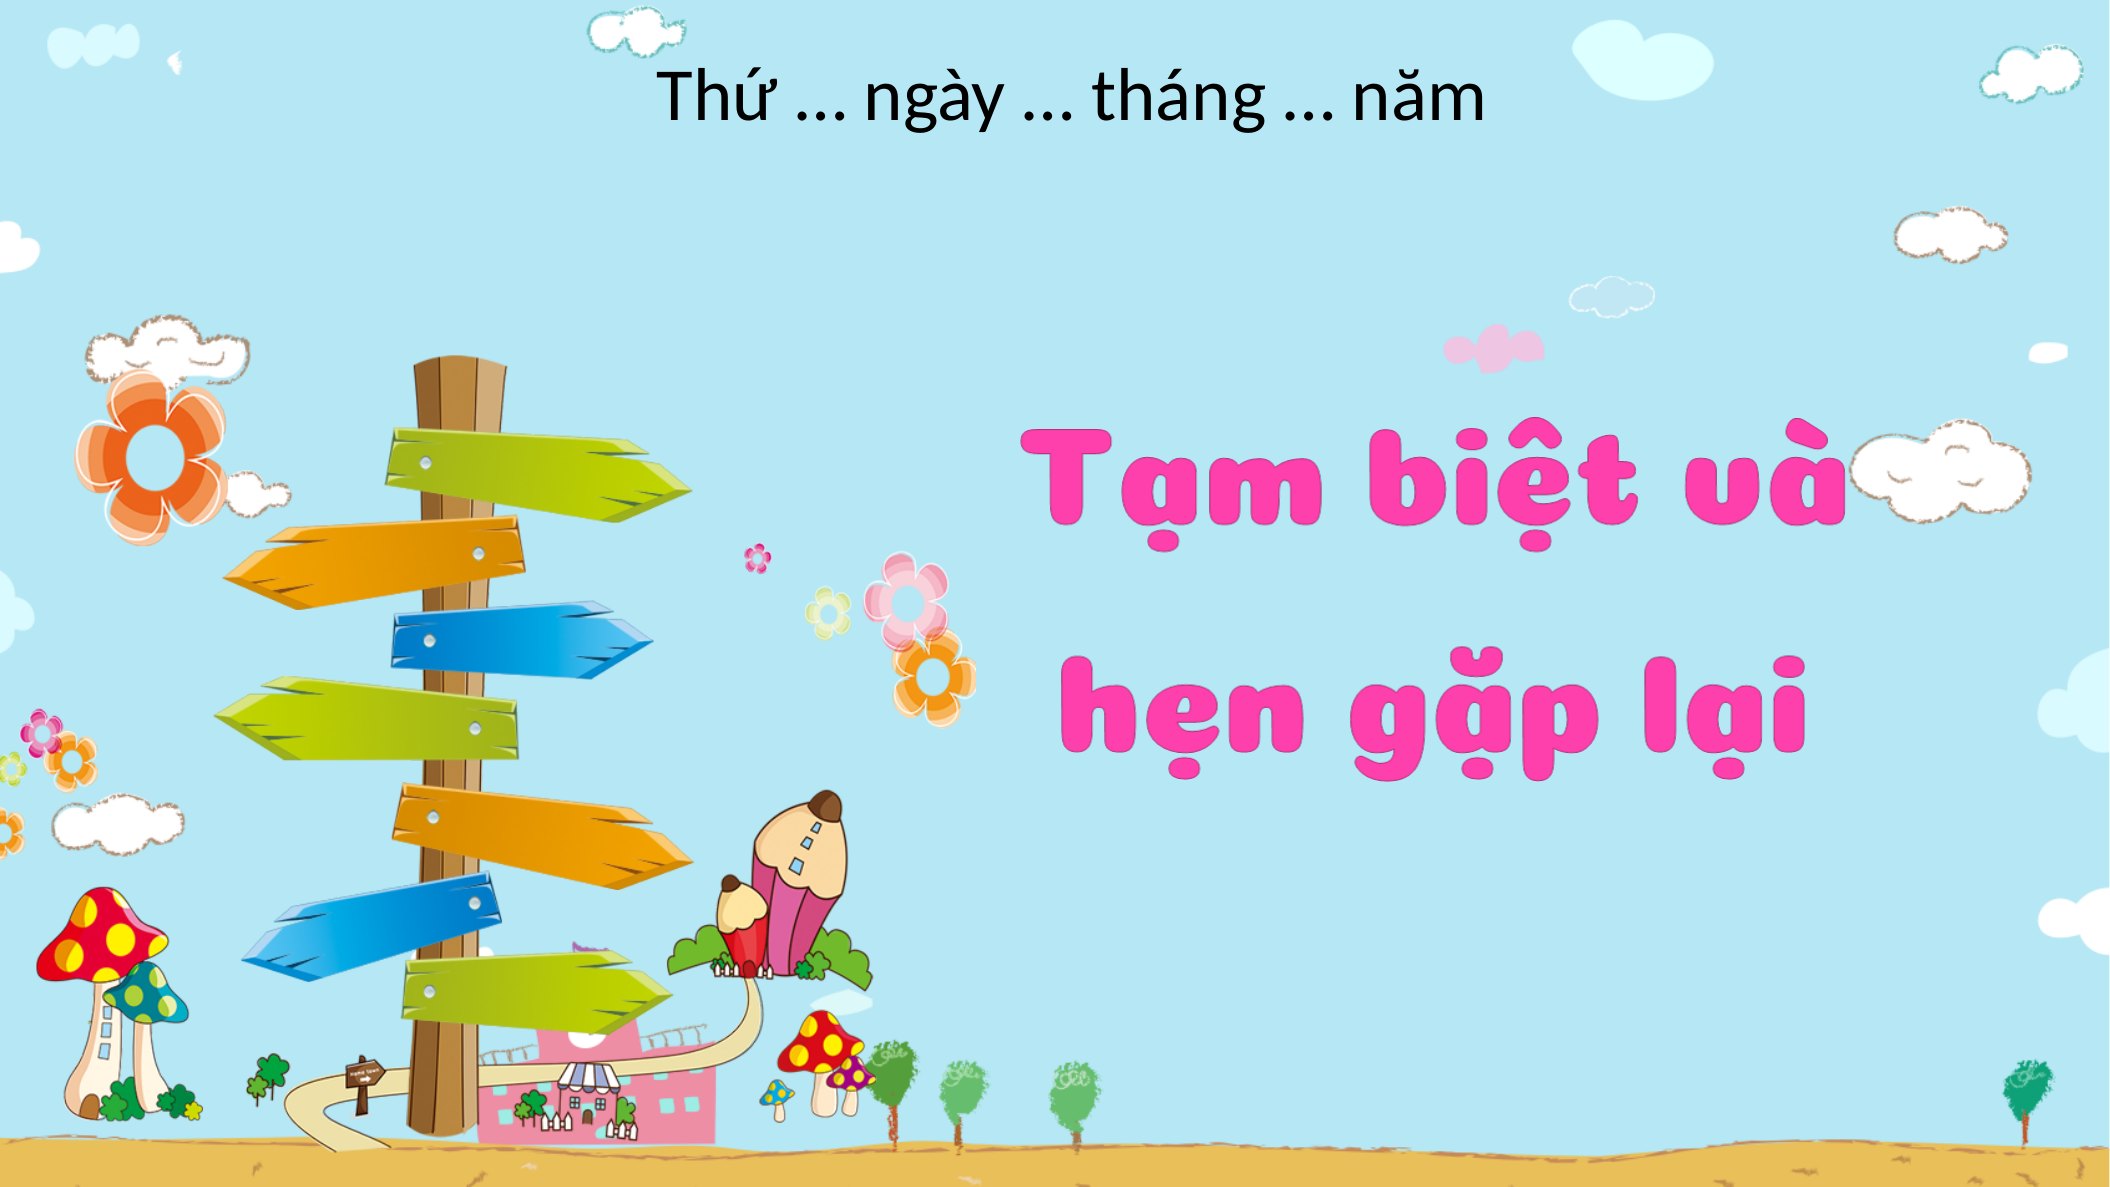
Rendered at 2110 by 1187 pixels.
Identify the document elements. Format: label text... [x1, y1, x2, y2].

text_box Thứ … ngày … tháng … năm [517, 37, 1628, 143]
picture [0, 0, 2110, 1187]
